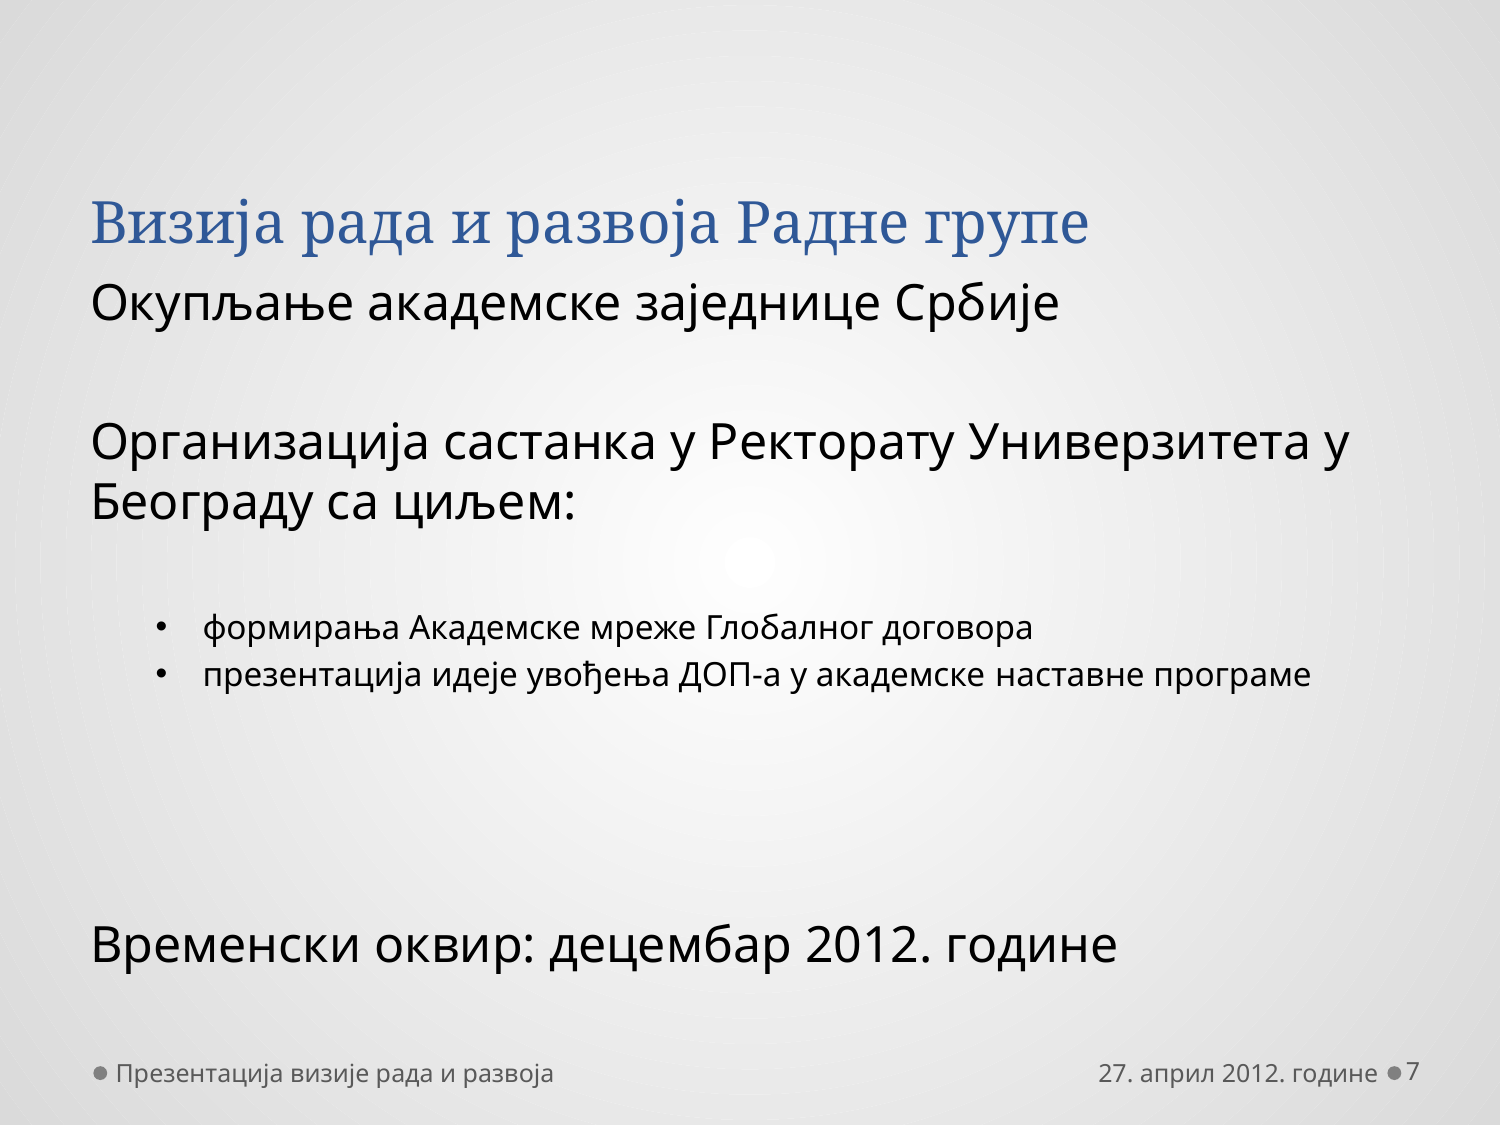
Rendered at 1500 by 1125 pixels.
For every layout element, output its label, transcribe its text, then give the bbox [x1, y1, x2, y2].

footer Презентација визије рада и развоја [108, 1042, 632, 1103]
title Визија рада и развоја Радне групе [75, 0, 1425, 262]
list Окупљање академске заједнице Србије Организација састанка у Ректорату Универзитета у Београду са циљем: формирања Академске мреже Глобалног договора презентација идеје увођења ДОП-а у академске наставне програме Временски оквир: децембар 2012. године [75, 262, 1483, 1005]
slide_number 27. април 2012. године [1043, 1042, 1386, 1103]
slide_number 7 [1401, 1042, 1494, 1103]
